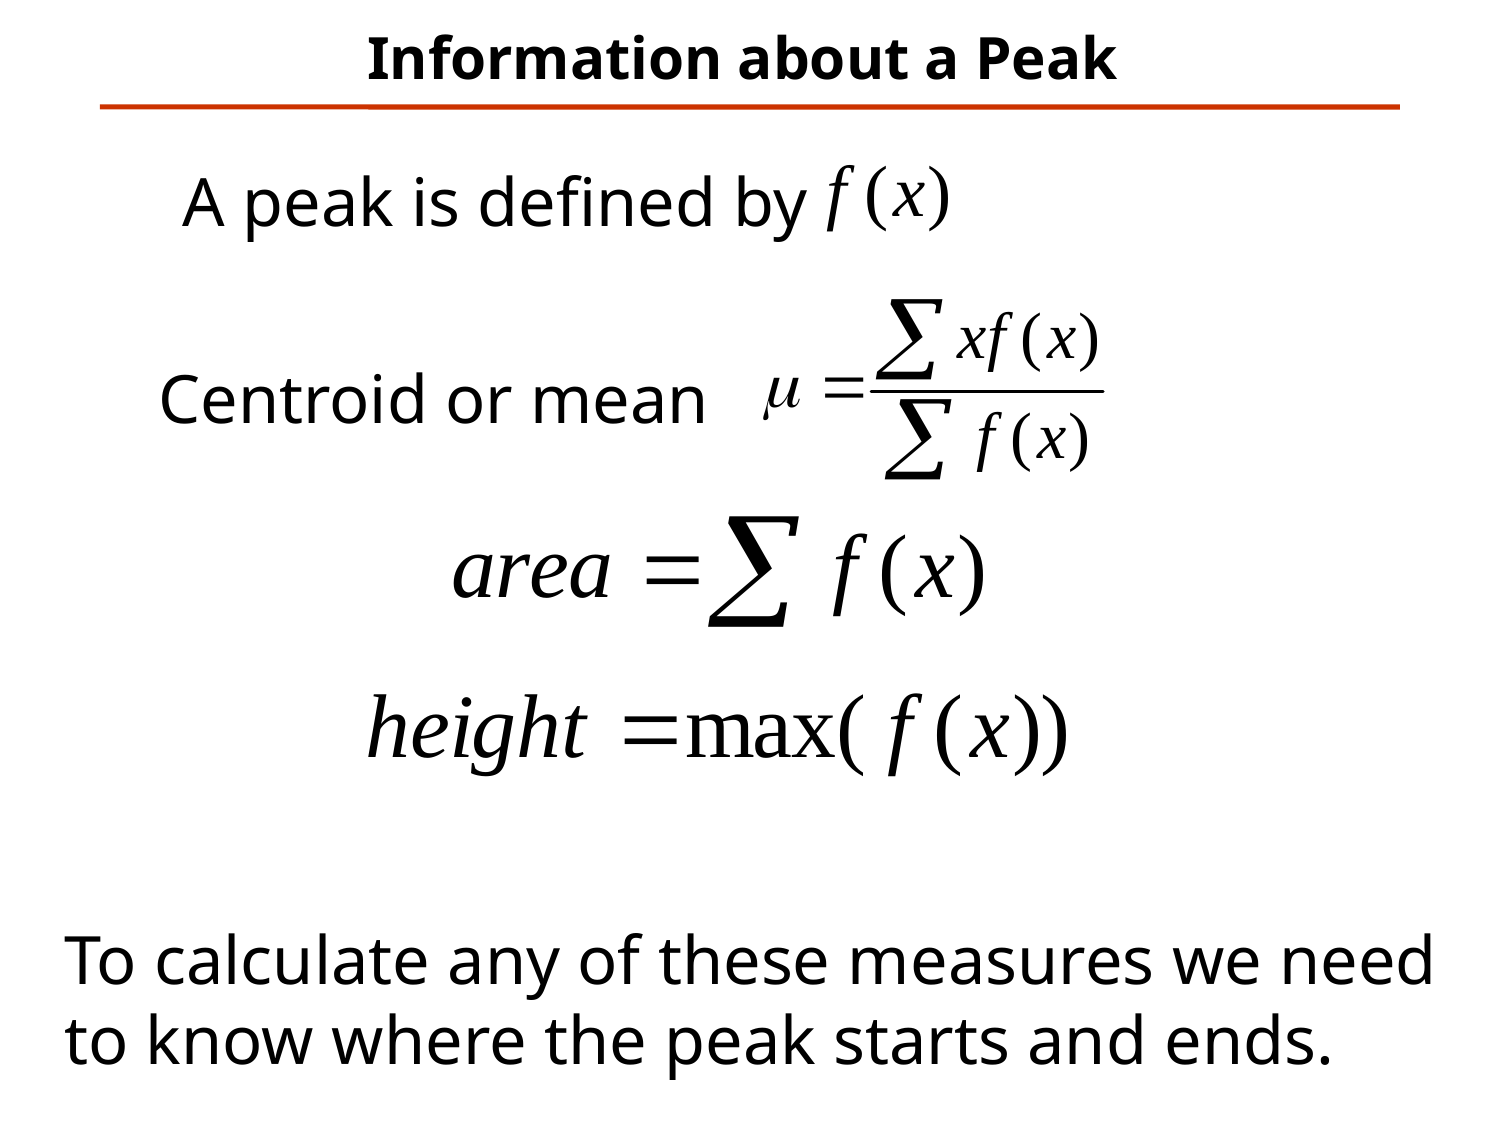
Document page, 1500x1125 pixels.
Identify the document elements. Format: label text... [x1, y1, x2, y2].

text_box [437, 499, 1000, 651]
text_box Information about a Peak [0, 0, 1500, 113]
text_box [749, 287, 1119, 496]
text_box To calculate any of these measures we need to know where the peak starts and ends. [49, 910, 1454, 1086]
text_box Centroid or mean [143, 349, 725, 445]
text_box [802, 149, 966, 247]
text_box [351, 674, 1086, 796]
text_box A peak is defined by [167, 152, 798, 247]
